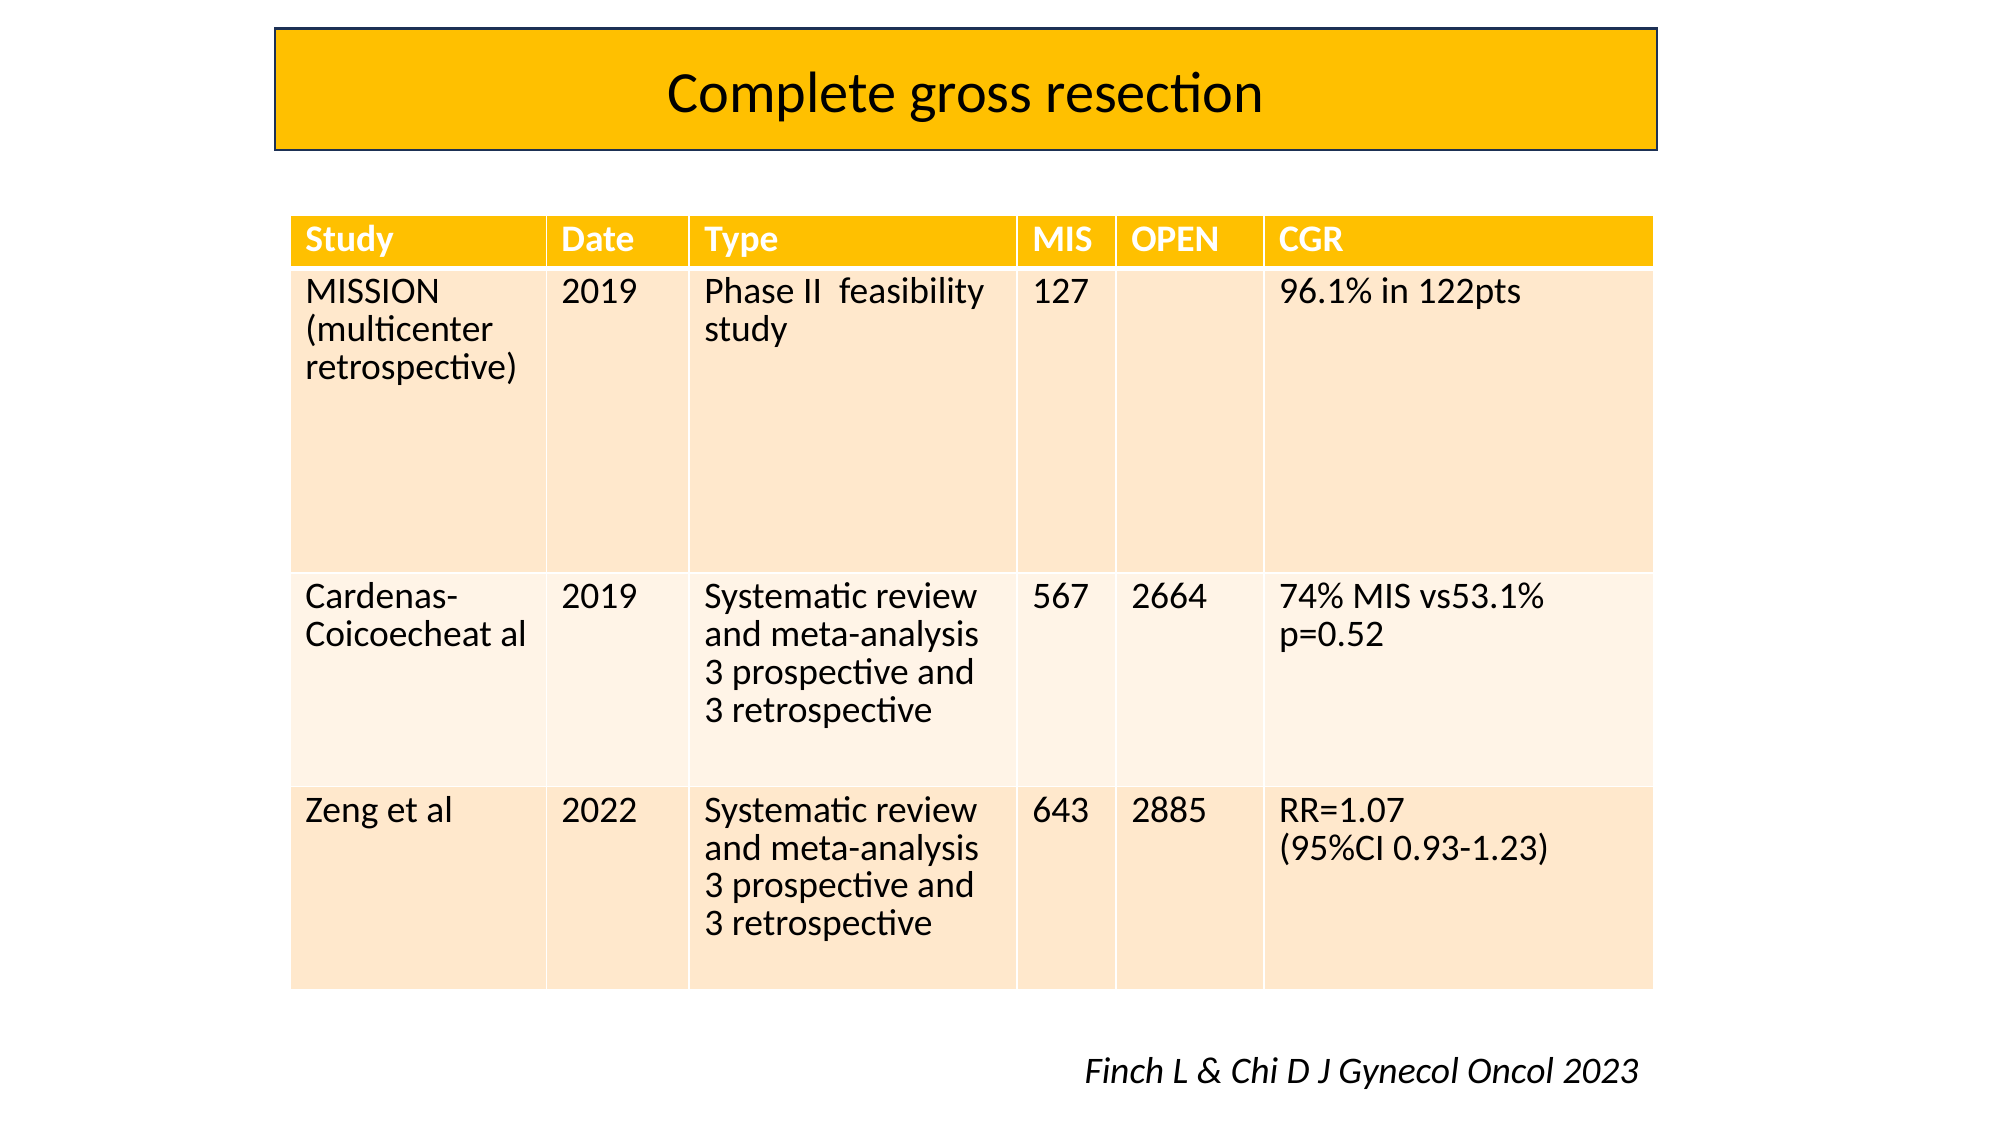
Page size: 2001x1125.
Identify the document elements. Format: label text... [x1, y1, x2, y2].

table_cell 127 [1018, 271, 1115, 572]
table_cell MISSION (multicenter retrospective) [291, 271, 546, 572]
table_cell 2019 [547, 574, 688, 786]
table_header OPEN [1117, 216, 1263, 266]
table_cell Systematic review and meta-analysis 3 prospective and 3 retrospective [690, 574, 1016, 786]
table_cell 567 [1018, 574, 1115, 786]
table_cell 2022 [547, 787, 688, 989]
table_cell 643 [1018, 787, 1115, 989]
table_cell Cardenas- Coicoecheat al [291, 574, 546, 786]
table_header CGR [1265, 216, 1653, 266]
table_header Study [291, 216, 546, 266]
table_cell Phase II feasibility study [690, 271, 1016, 572]
table_cell 74% MIS vs53.1% p=0.52 [1265, 574, 1653, 786]
table_cell 2019 [547, 271, 688, 572]
text_box Complete gross resection [274, 27, 1658, 151]
table_cell Zeng et al [291, 787, 546, 989]
table_cell [1117, 271, 1263, 572]
table_cell Systematic review and meta-analysis 3 prospective and 3 retrospective [690, 787, 1016, 989]
table_cell 2885 [1117, 787, 1263, 989]
text_box Finch L & Chi D J Gynecol Oncol 2023 [822, 1038, 1654, 1099]
table_header Date [547, 216, 688, 266]
table_header MIS [1018, 216, 1115, 266]
table_header Type [690, 216, 1016, 266]
table_cell RR=1.07 (95%CI 0.93-1.23) [1265, 787, 1653, 989]
table_cell 2664 [1117, 574, 1263, 786]
table_cell 96.1% in 122pts [1265, 271, 1653, 572]
